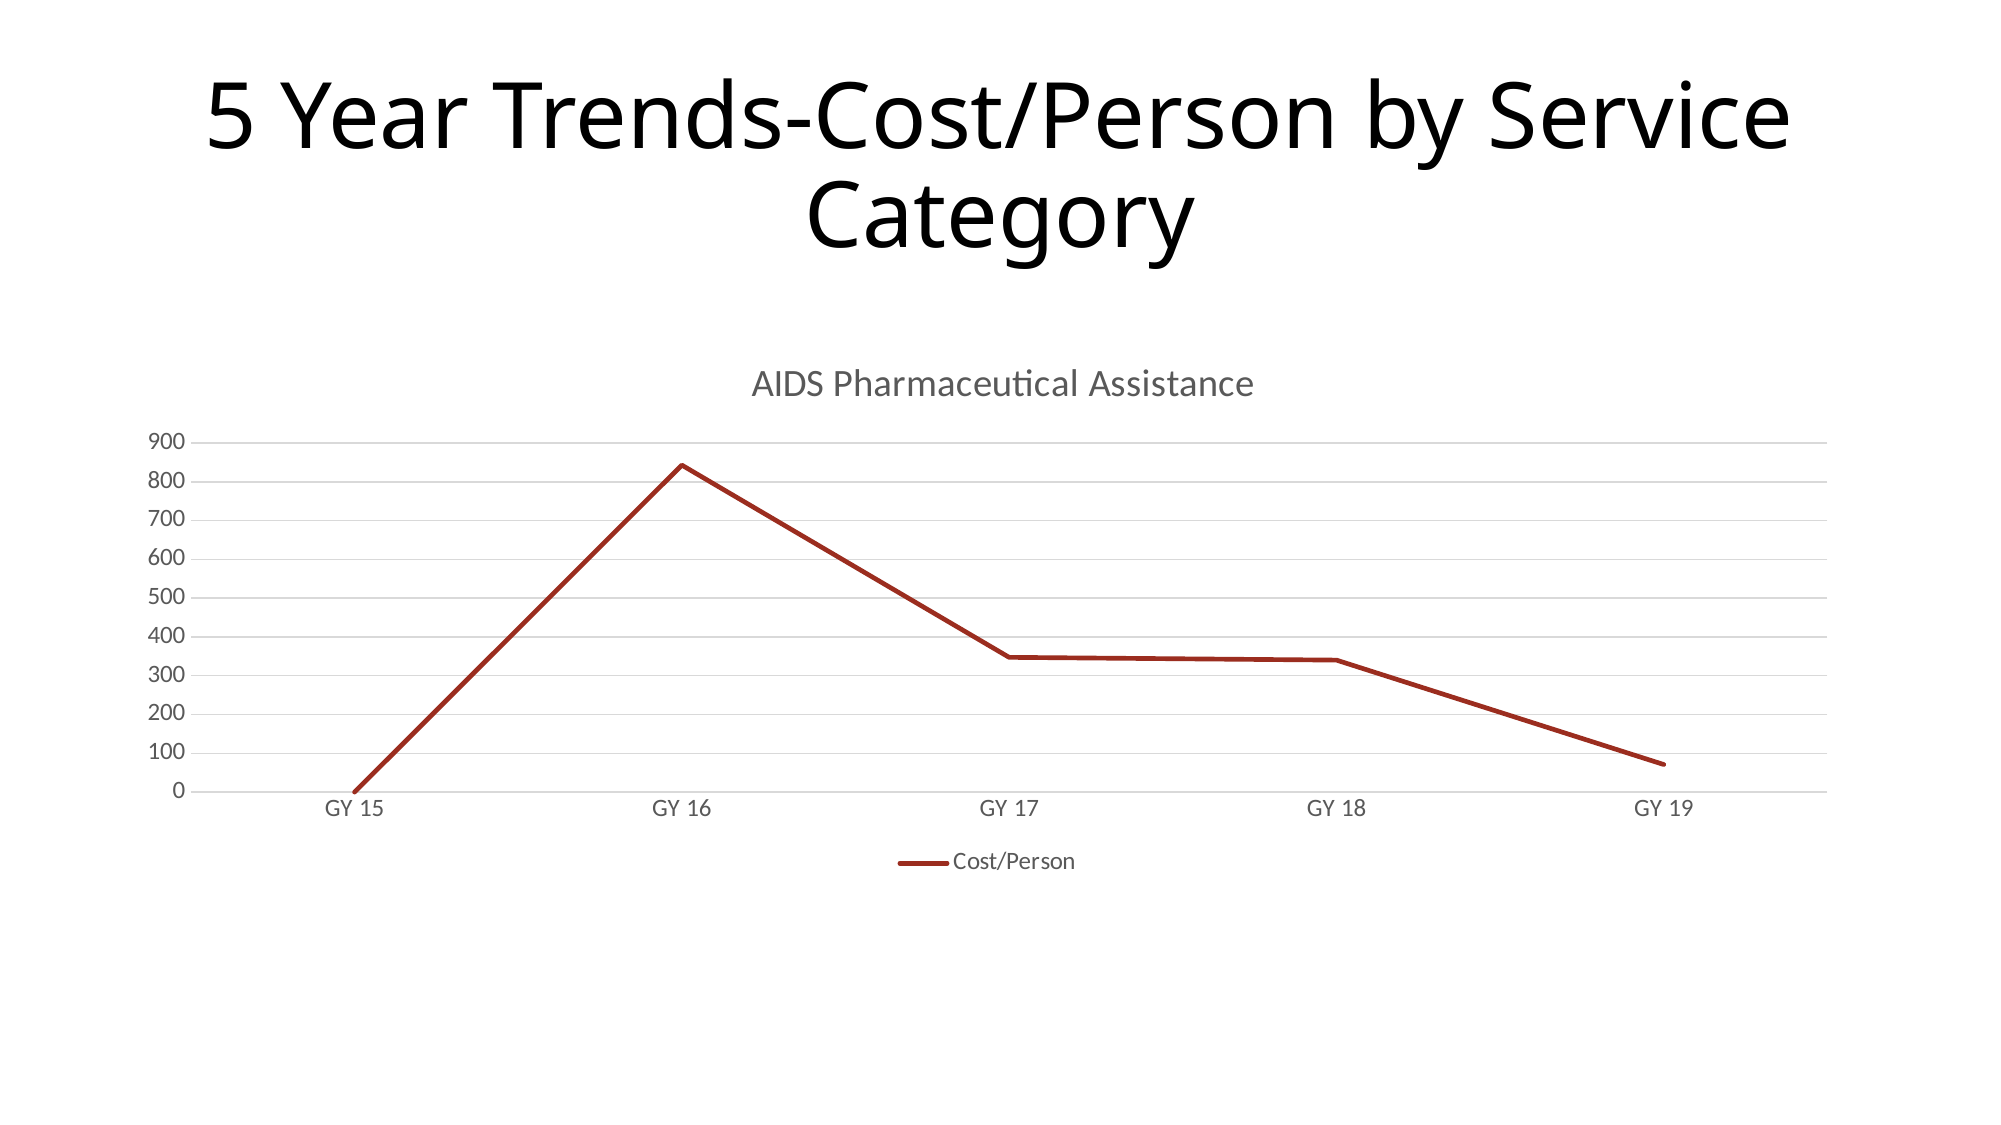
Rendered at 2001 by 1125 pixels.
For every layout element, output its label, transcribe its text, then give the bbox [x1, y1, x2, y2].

chart [112, 338, 1863, 882]
title 5 Year Trends-Cost/Person by Service Category [137, 59, 1863, 278]
